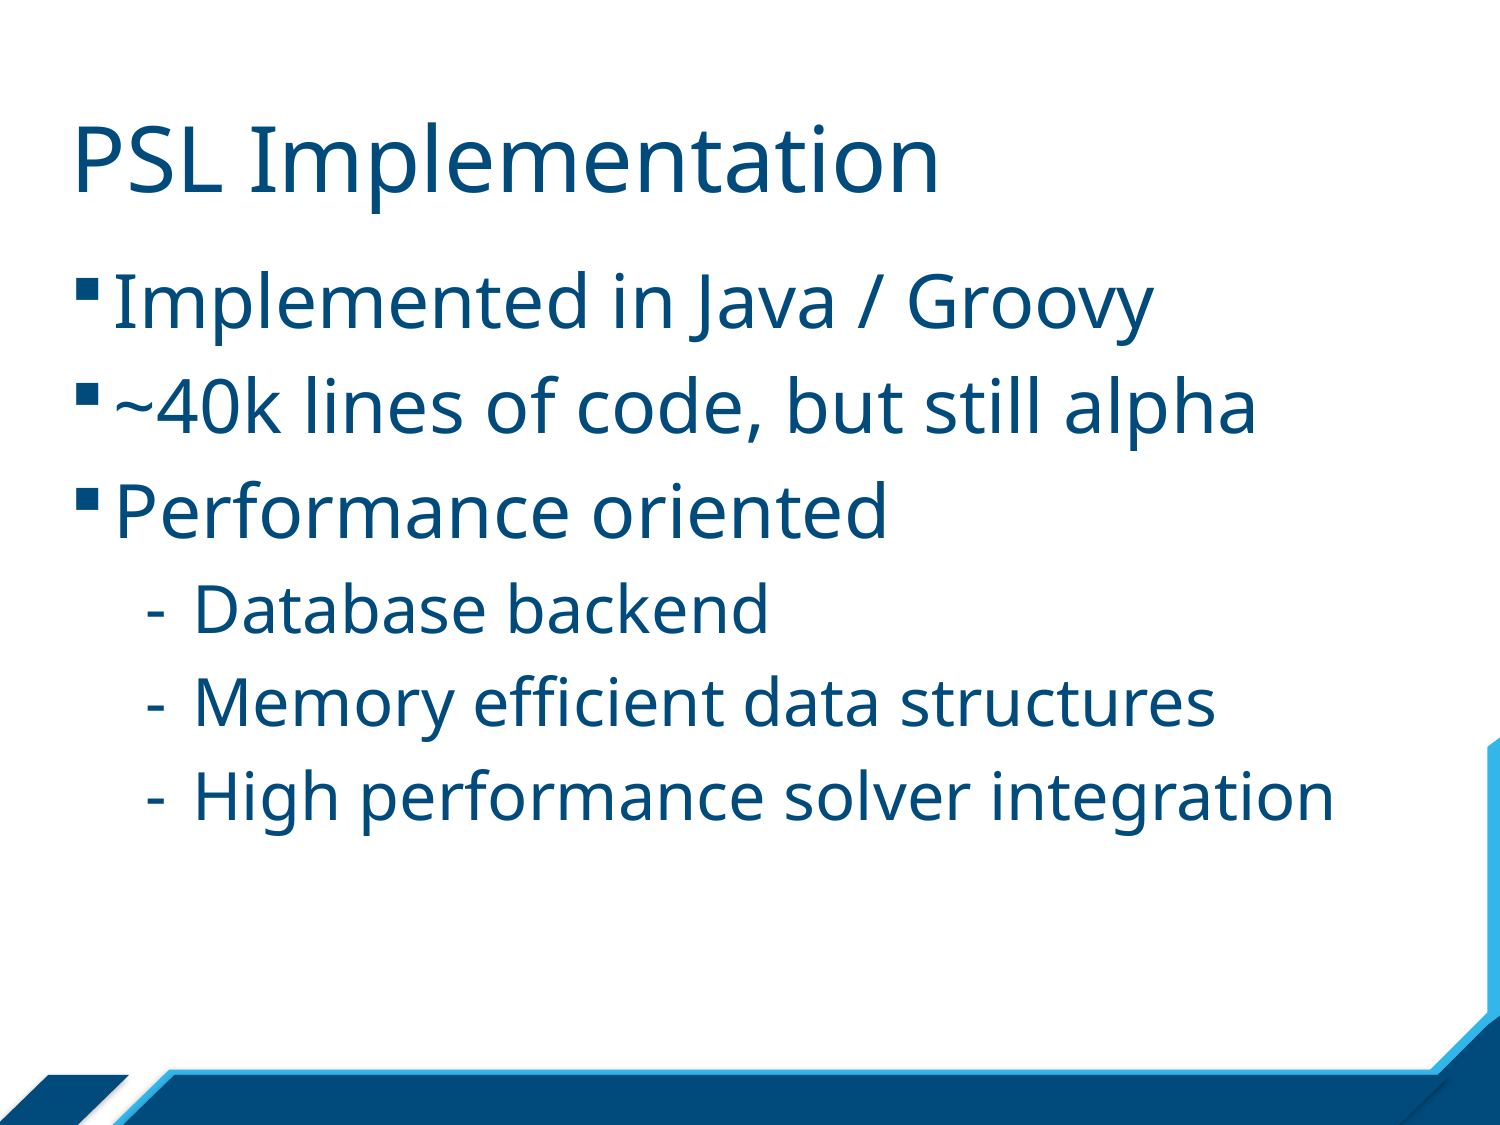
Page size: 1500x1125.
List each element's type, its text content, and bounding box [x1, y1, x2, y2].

title PSL Implementation [49, 93, 1455, 210]
list Implemented in Java / Groovy ~40k lines of code, but still alpha Performance oriented Database backend Memory efficient data structures High performance solver integration [49, 245, 1413, 1020]
